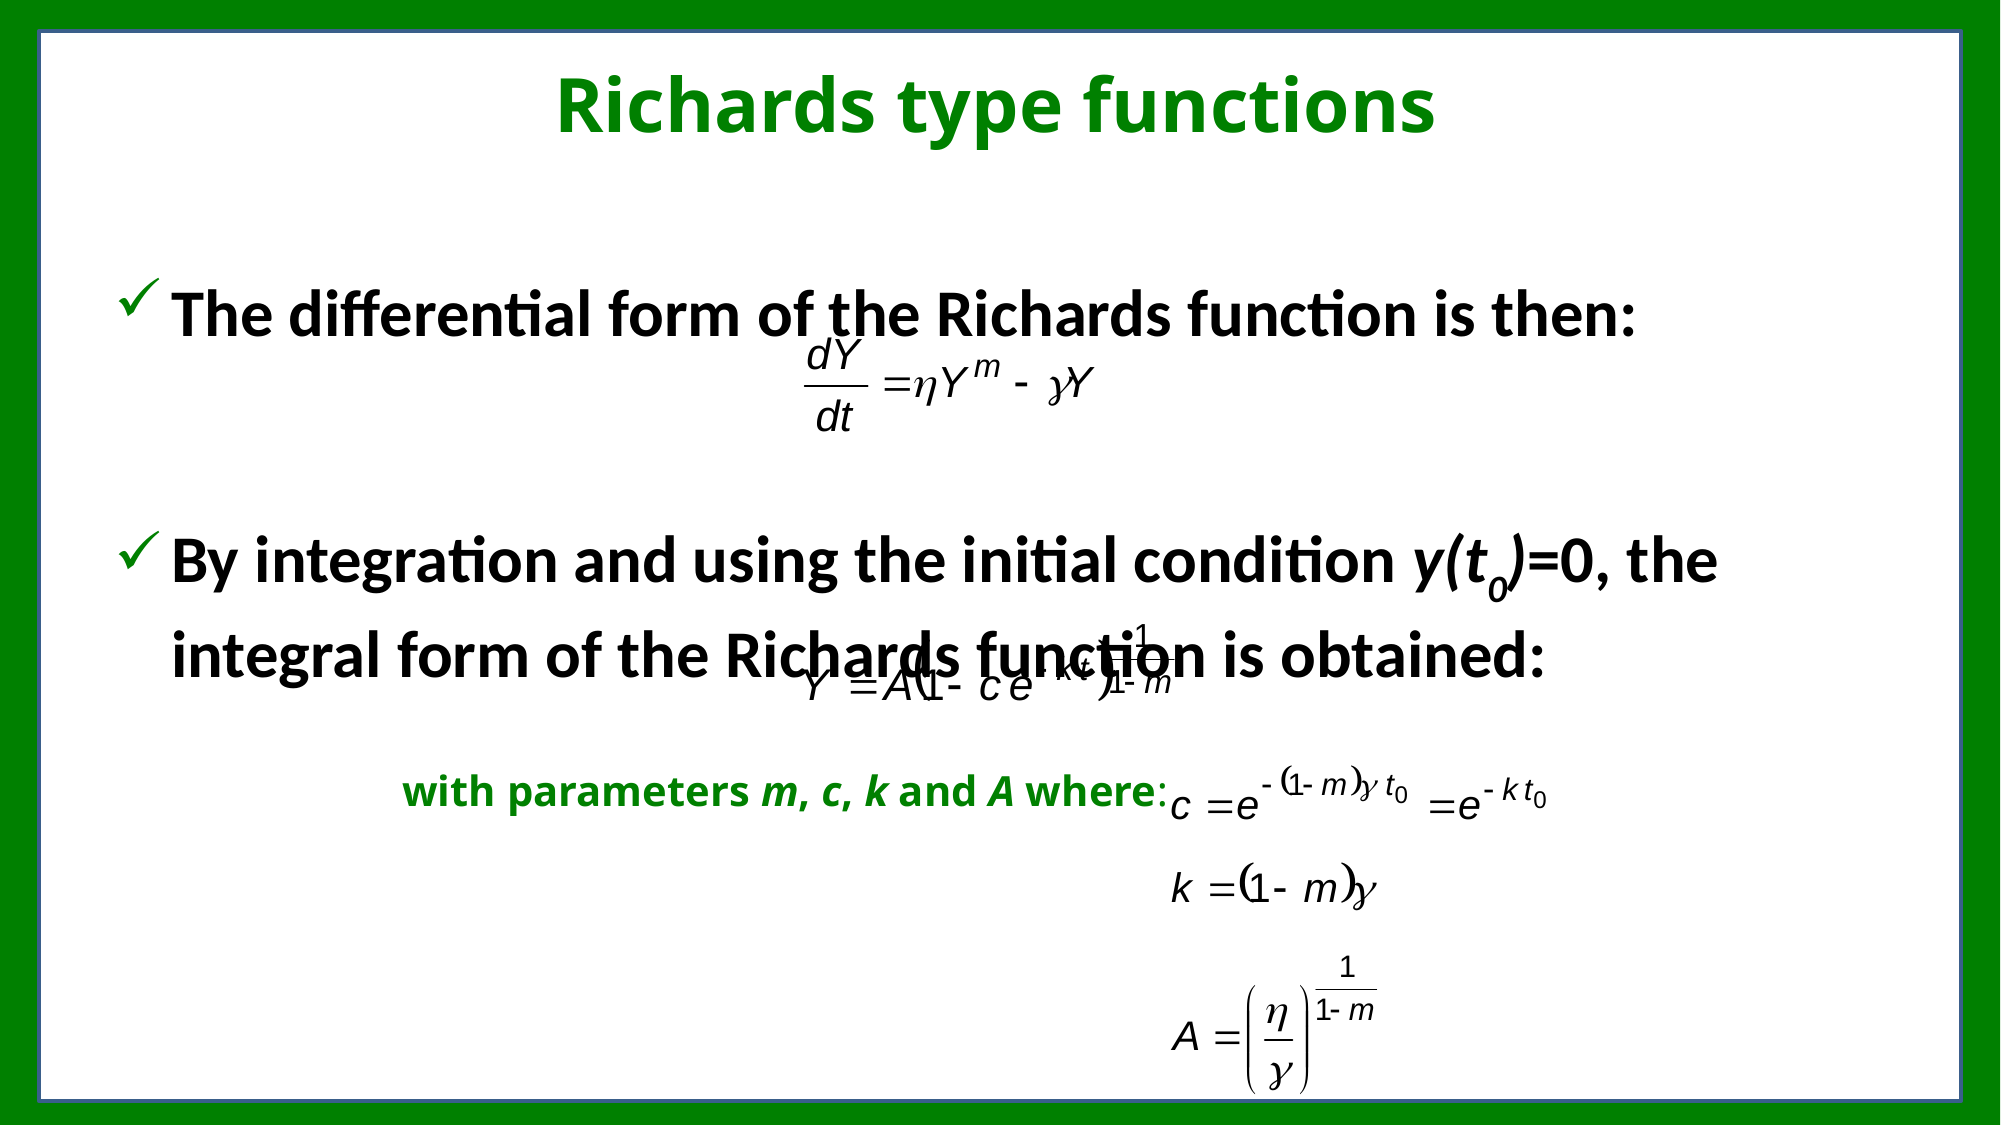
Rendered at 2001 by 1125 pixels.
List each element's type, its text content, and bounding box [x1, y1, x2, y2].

title Richards type functions [39, 45, 1953, 161]
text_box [797, 611, 1182, 720]
text_box with parameters m, c, k and A where: [387, 647, 1688, 822]
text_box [1165, 761, 1556, 1104]
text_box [797, 327, 1107, 442]
list The differential form of the Richards function is then: By integration and using the initial condition y(t0)=0, the integral form of the Richards function is obtained: [99, 262, 1900, 1005]
